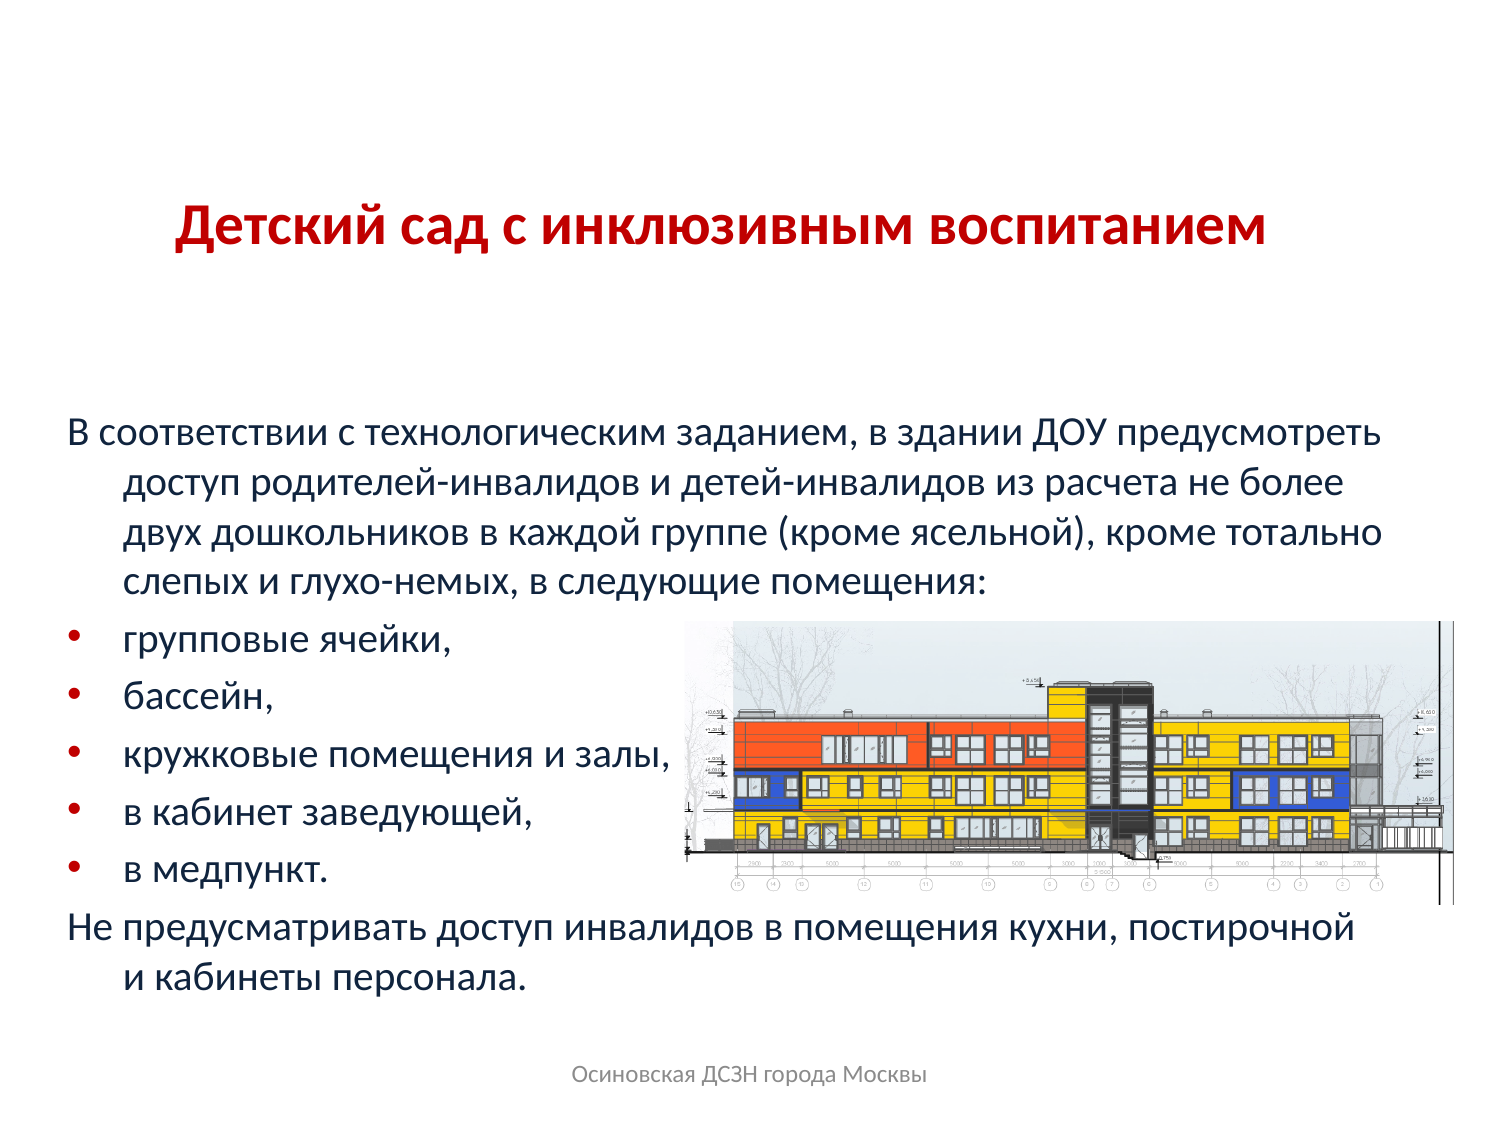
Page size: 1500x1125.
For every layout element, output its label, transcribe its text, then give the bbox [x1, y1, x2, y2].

list В соответствии с технологическим заданием, в здании ДОУ предусмотреть доступ родителей-инвалидов и детей-инвалидов из расчета не более двух дошкольников в каждой группе (кроме ясельной), кроме тотально слепых и глухо-немых, в следующие помещения: групповые ячейки, бассейн, кружковые помещения и залы, в кабинет заведующей, в медпункт. Не предусматривать доступ инвалидов в помещения кухни, постирочной и кабинеты персонала. [52, 397, 1403, 1024]
title Детский сад с инклюзивным воспитанием [123, 149, 1321, 294]
footer Осиновская ДСЗН города Москвы [512, 1042, 988, 1103]
picture [684, 621, 1455, 906]
